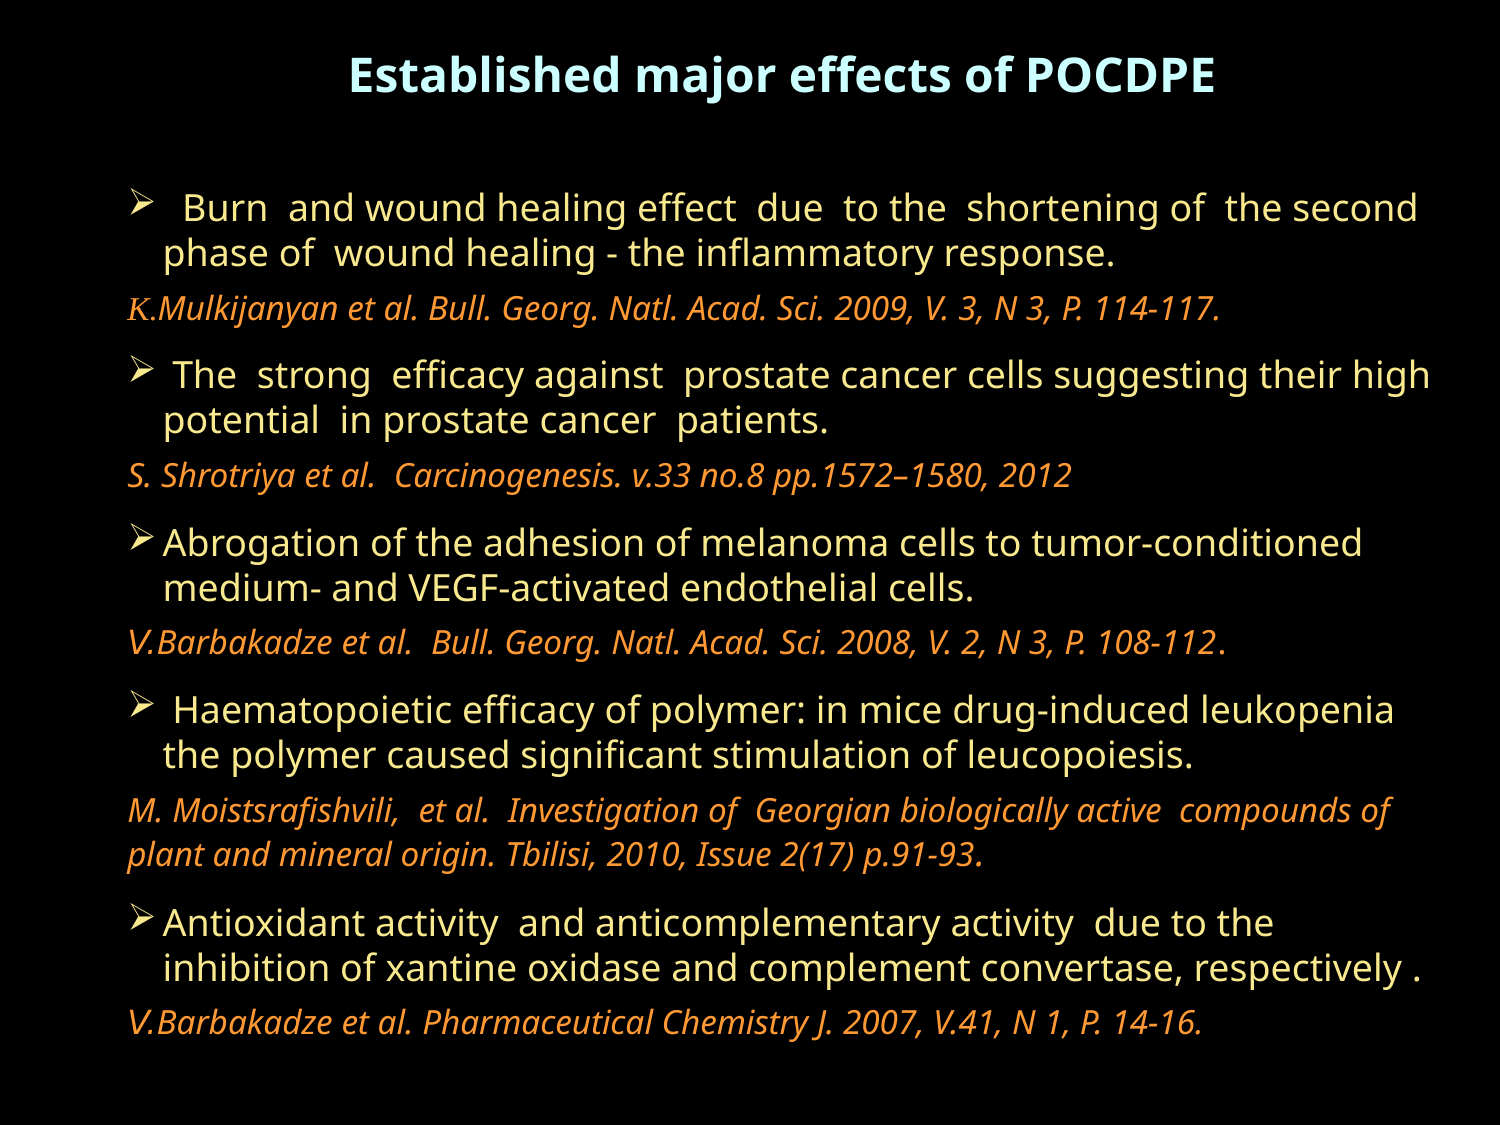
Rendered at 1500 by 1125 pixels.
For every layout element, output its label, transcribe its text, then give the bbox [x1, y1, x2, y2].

text_box Burn and wound healing effect due to the shortening of the second phase of wound healing - the inflammatory response. K.Mulkijanyan et al. Bull. Georg. Natl. Acad. Sci. 2009, V. 3, N 3, P. 114-117. The strong efficacy against prostate cancer cells suggesting their high potential in prostate cancer patients. S. Shrotriya et al. Carcinogenesis. v.33 no.8 pp.1572–1580, 2012 Abrogation of the adhesion of melanoma cells to tumor-conditioned medium- and VEGF-activated endothelial cells. V.Barbakadze et al. Bull. Georg. Natl. Acad. Sci. 2008, V. 2, N 3, P. 108-112. Haematopoietic efficacy of polymer: in mice drug-induced leukopenia the polymer caused significant stimulation of leucopoiesis. M. Moistsrafishvili, et al. Investigation of Georgian biologically active compounds of plant and mineral origin. Tbilisi, 2010, Issue 2(17) p.91-93. Antioxidant activity and anticomplementary activity due to the inhibition of xantine oxidase and complement convertase, respectively . V.Barbakadze et al. Pharmaceutical Chemistry J. 2007, V.41, N 1, P. 14-16. [112, 176, 1465, 1049]
title Established major effects of POCDPE [112, 37, 1466, 105]
